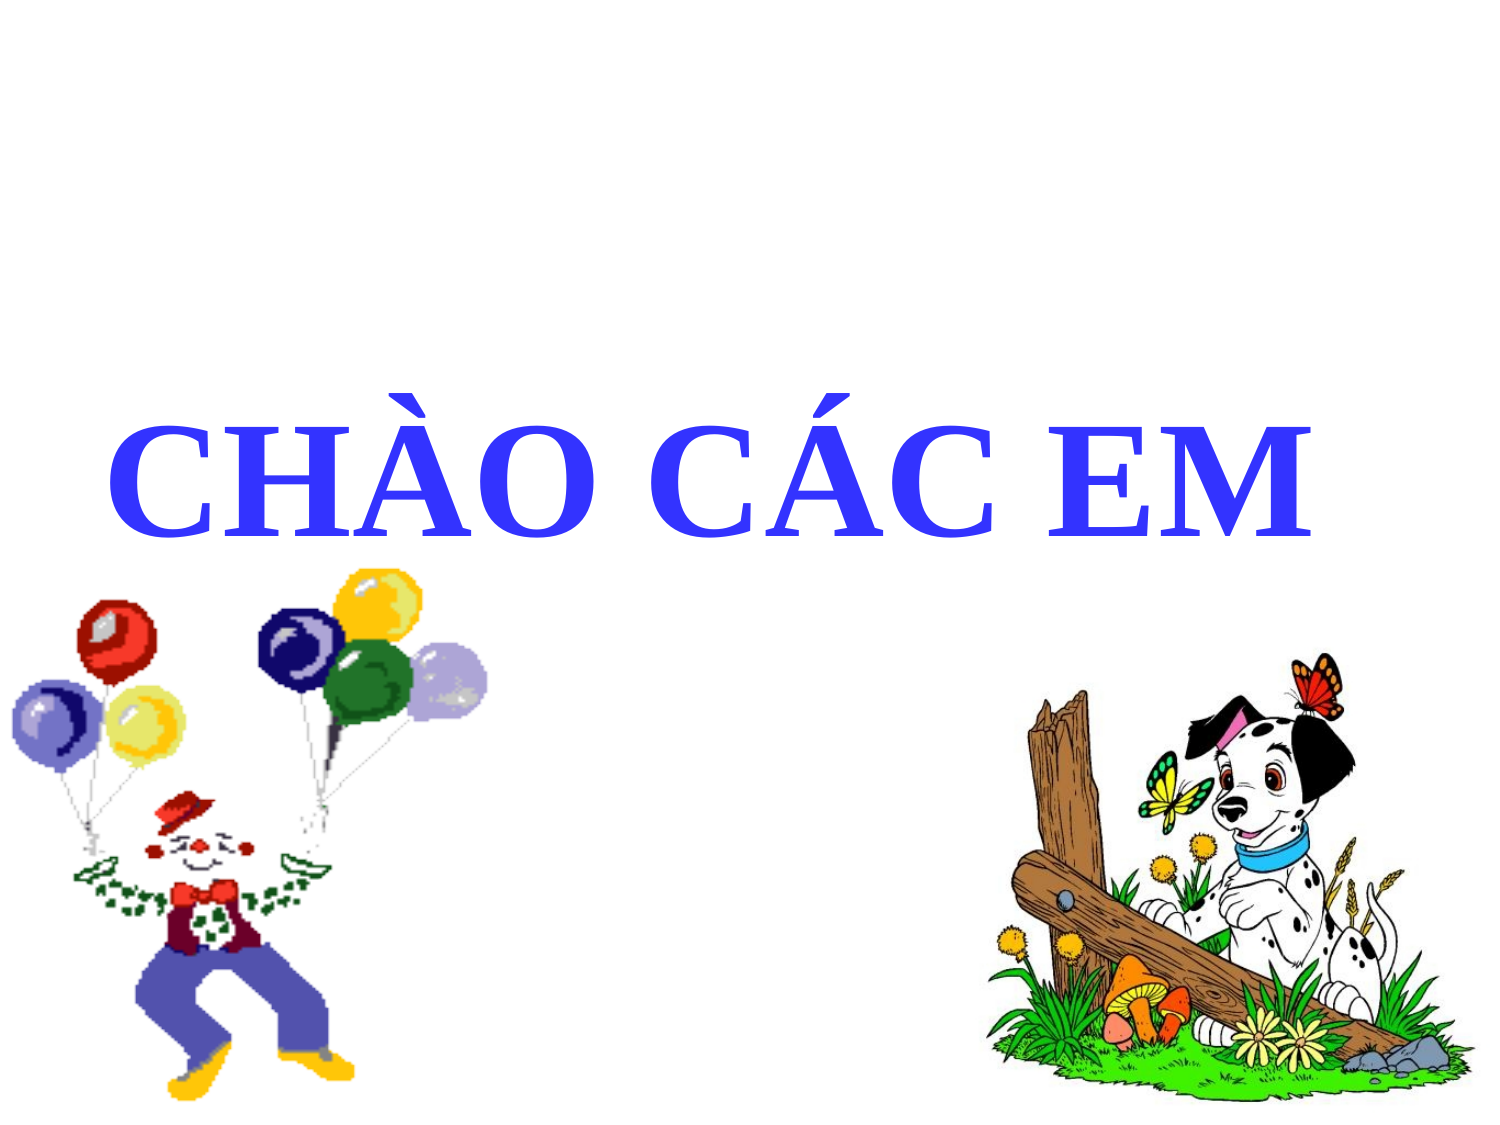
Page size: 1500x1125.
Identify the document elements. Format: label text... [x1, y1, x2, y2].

text_box CHÀO CÁC EM [87, 362, 1413, 578]
picture [962, 629, 1500, 1125]
picture [0, 512, 505, 1125]
